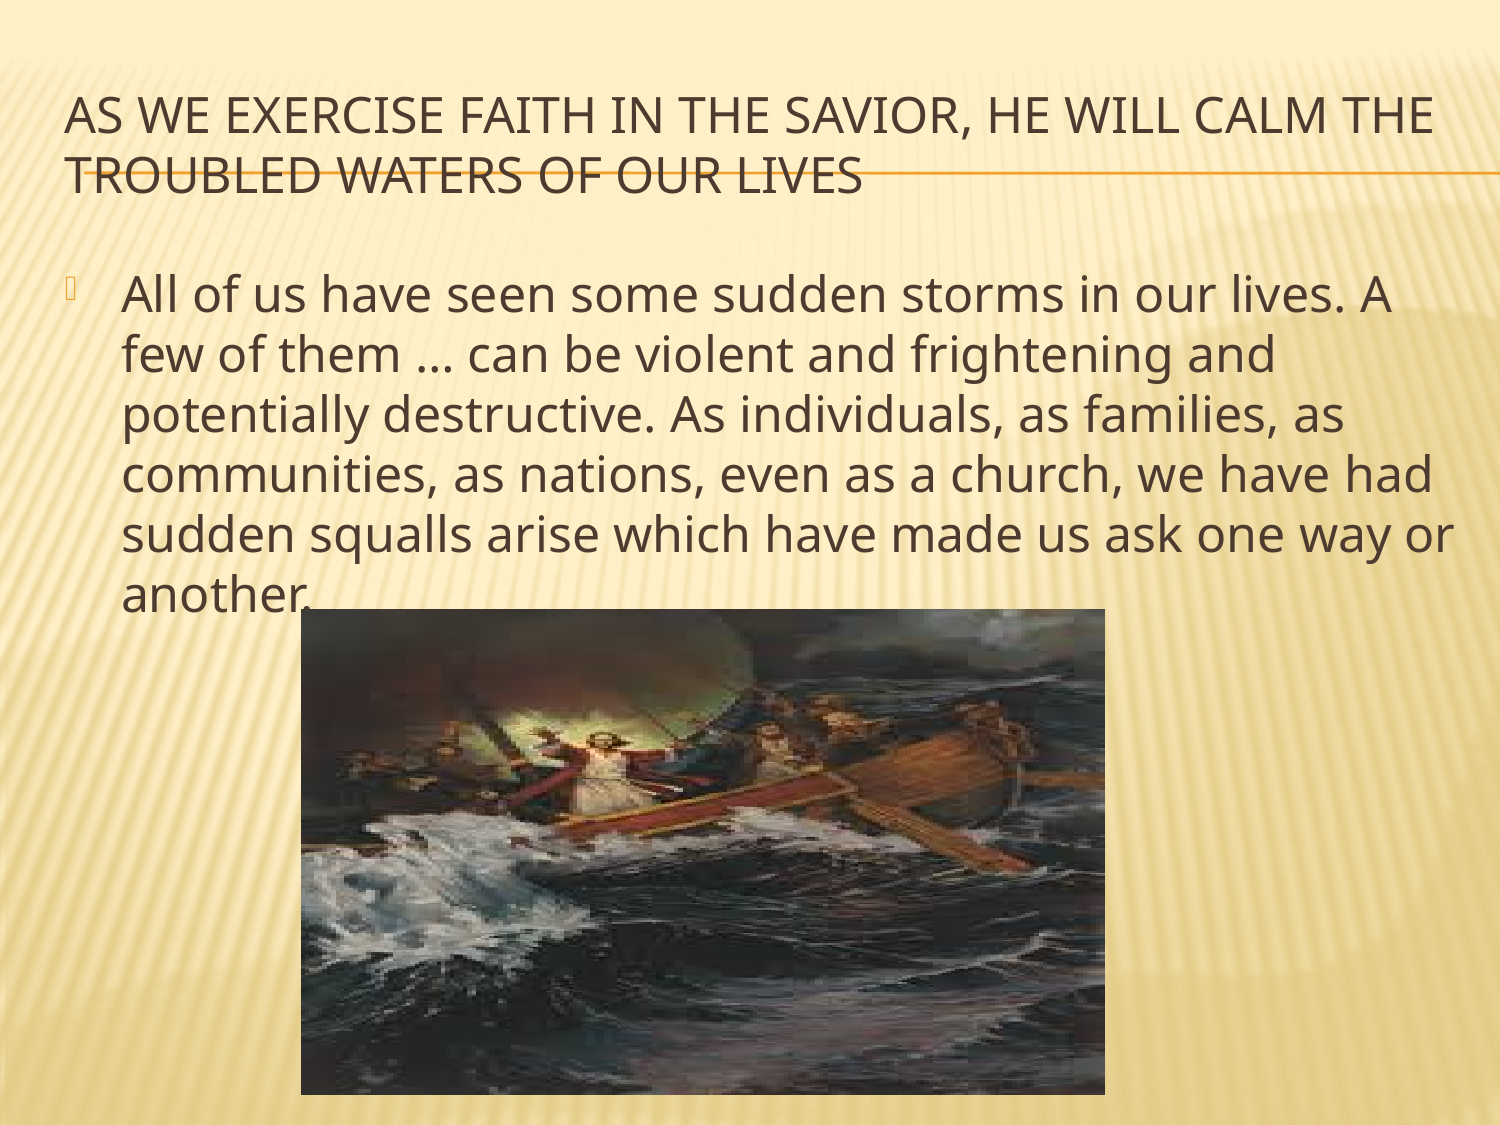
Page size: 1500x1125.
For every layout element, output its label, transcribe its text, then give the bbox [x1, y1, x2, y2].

list All of us have seen some sudden storms in our lives. A few of them … can be violent and frightening and potentially destructive. As individuals, as families, as communities, as nations, even as a church, we have had sudden squalls arise which have made us ask one way or another. [50, 254, 1475, 998]
picture [300, 609, 1105, 1095]
title As we exercise faith in the Savior, He will calm the troubled waters of our lives [50, 75, 1475, 213]
